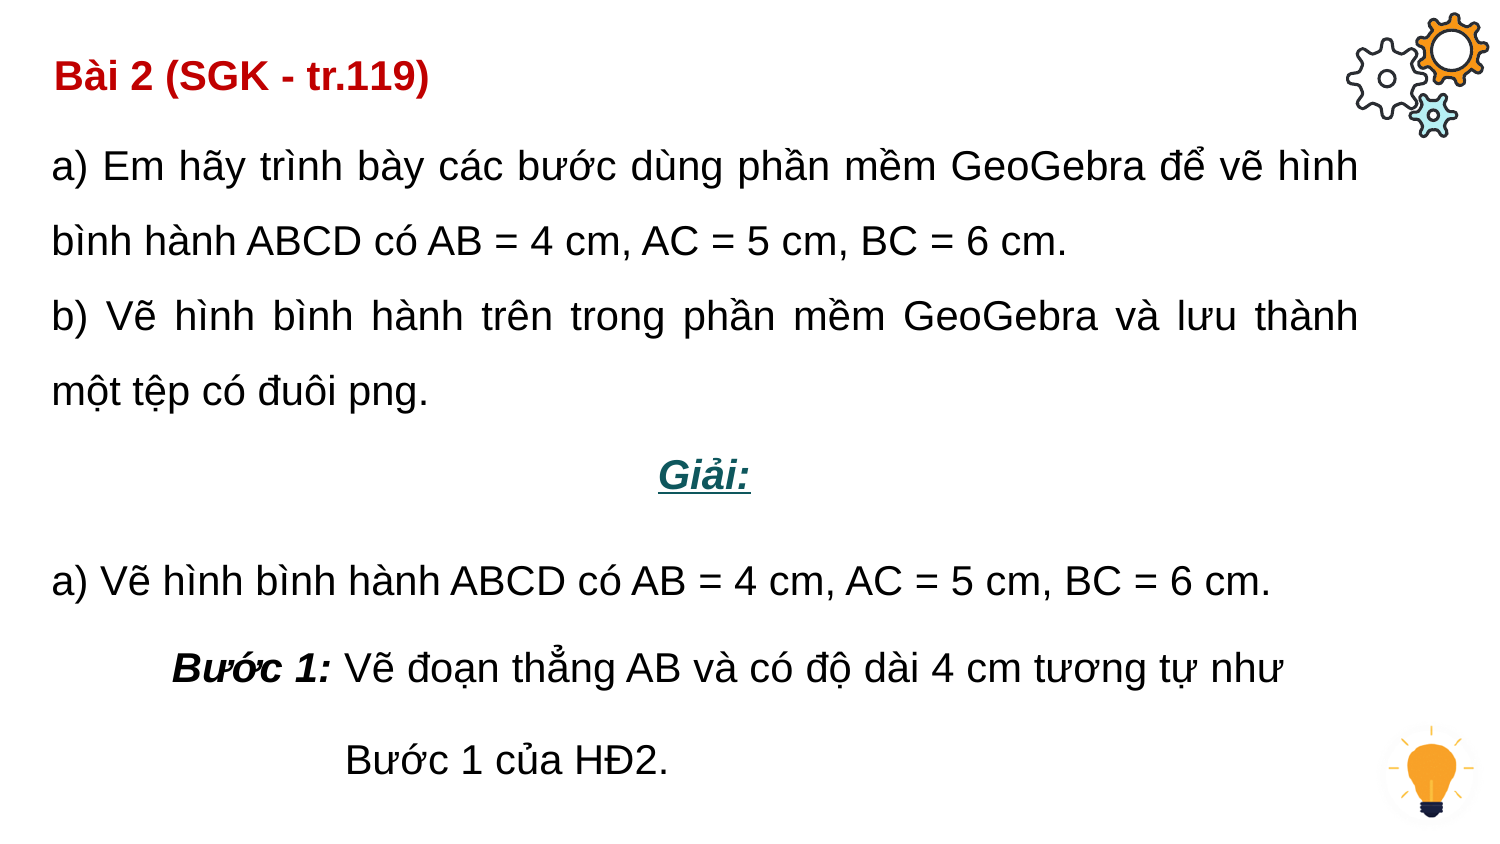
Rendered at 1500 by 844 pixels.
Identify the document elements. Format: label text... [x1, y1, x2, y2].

text_box Bài 2 (SGK - tr.119) [39, 41, 445, 106]
text_box a) Em hãy trình bày các bước dùng phần mềm GeoGebra để vẽ hình bình hành ABCD có AB = 4 cm, AC = 5 cm, BC = 6 cm. b) Vẽ hình bình hành trên trong phần mềm GeoGebra và lưu thành một tệp có đuôi png. [36, 106, 1375, 422]
picture [1374, 719, 1484, 831]
text_box a) Vẽ hình bình hành ABCD có AB = 4 cm, AC = 5 cm, BC = 6 cm. [36, 521, 1375, 612]
text_box Bước 1: Vẽ đoạn thẳng AB và có độ dài 4 cm tương tự như Bước 1 của HĐ2. [157, 608, 1313, 790]
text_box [1345, 12, 1490, 139]
text_box Giải: [643, 440, 769, 506]
